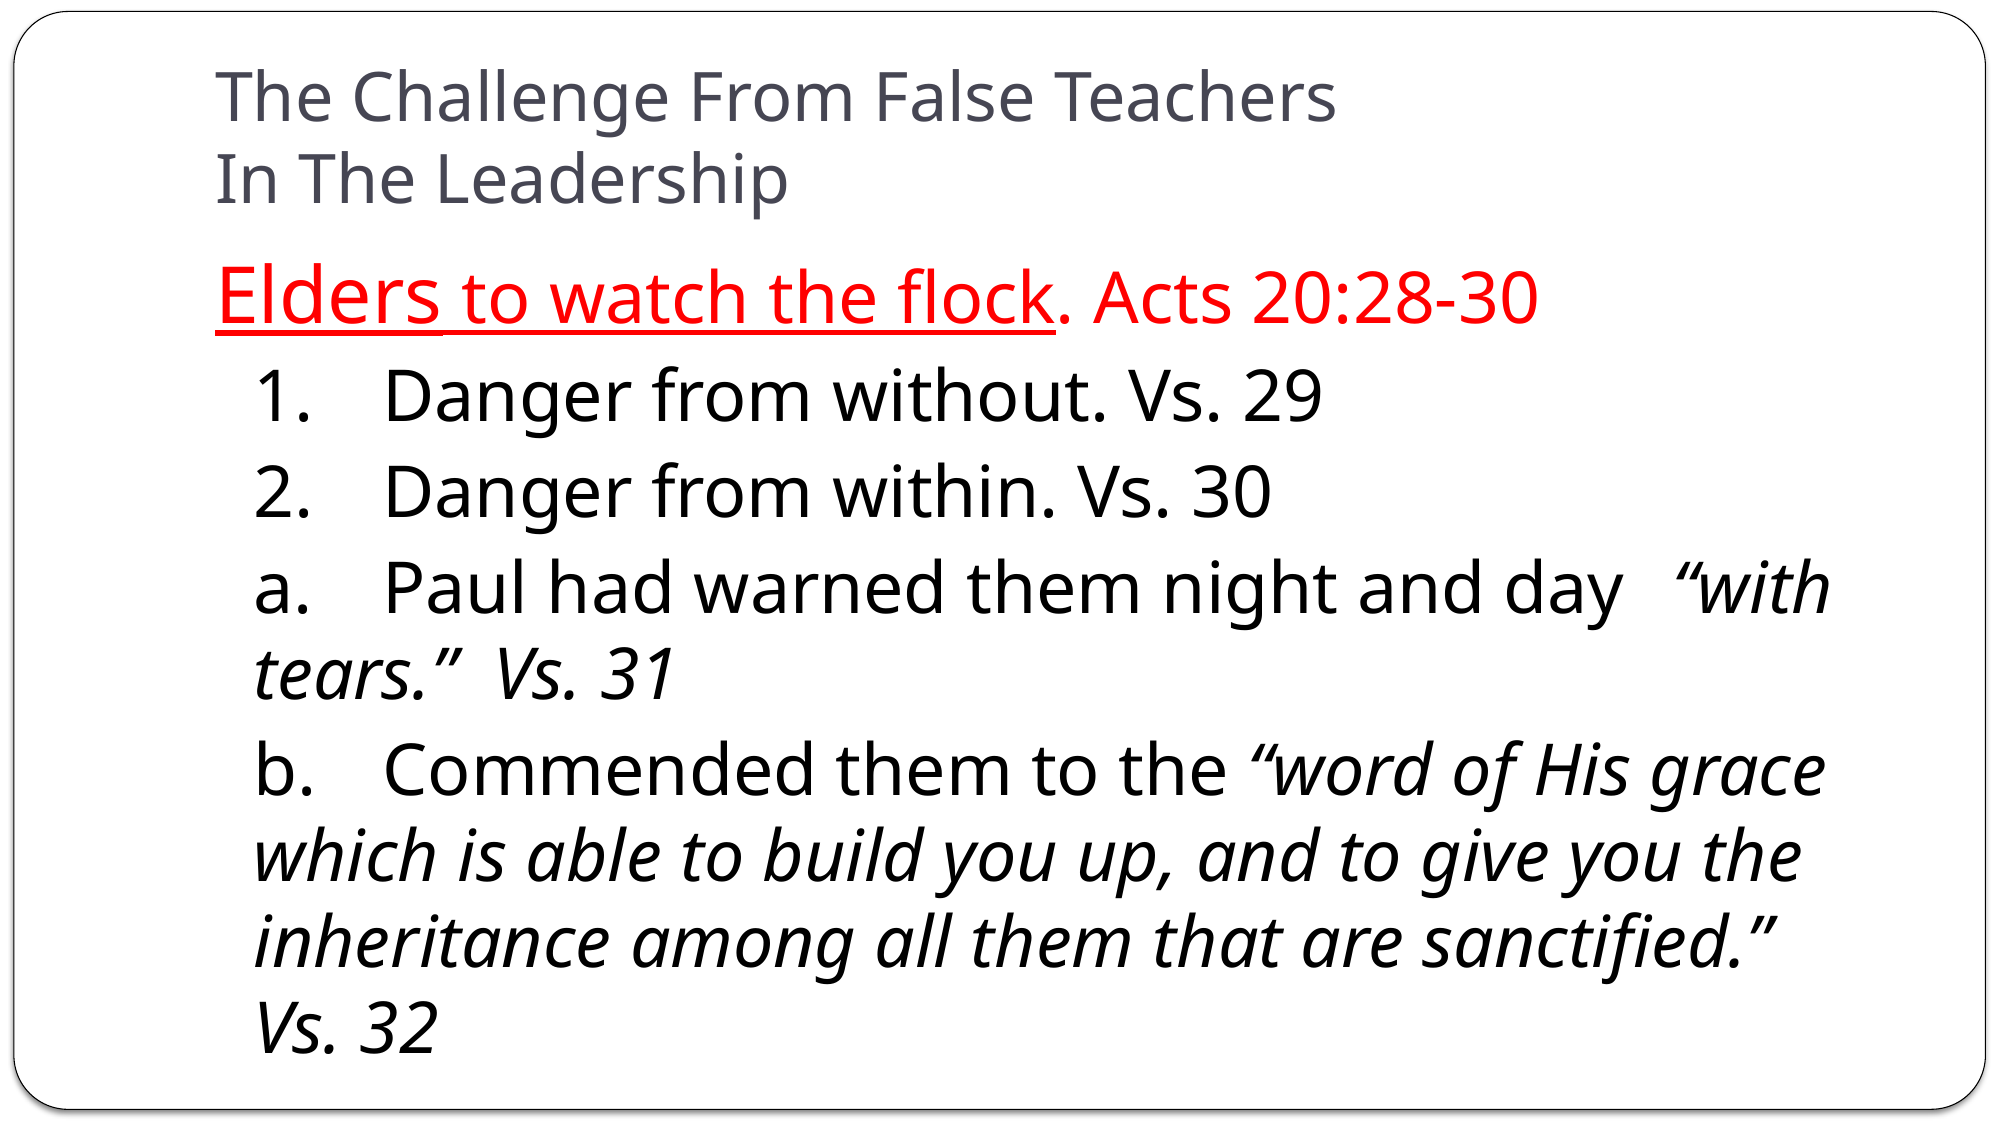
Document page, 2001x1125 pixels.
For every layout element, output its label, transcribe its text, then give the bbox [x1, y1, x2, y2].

title The Challenge From False Teachers In The Leadership [199, 44, 1901, 233]
list Elders to watch the flock. Acts 20:28-30 1. Danger from without. Vs. 29 2. Danger from within. Vs. 30 a. Paul had warned them night and day “with tears.” Vs. 31 b. Commended them to the “word of His grace which is able to build you up, and to give you the inheritance among all them that are sanctified.” Vs. 32 [199, 237, 1913, 1081]
